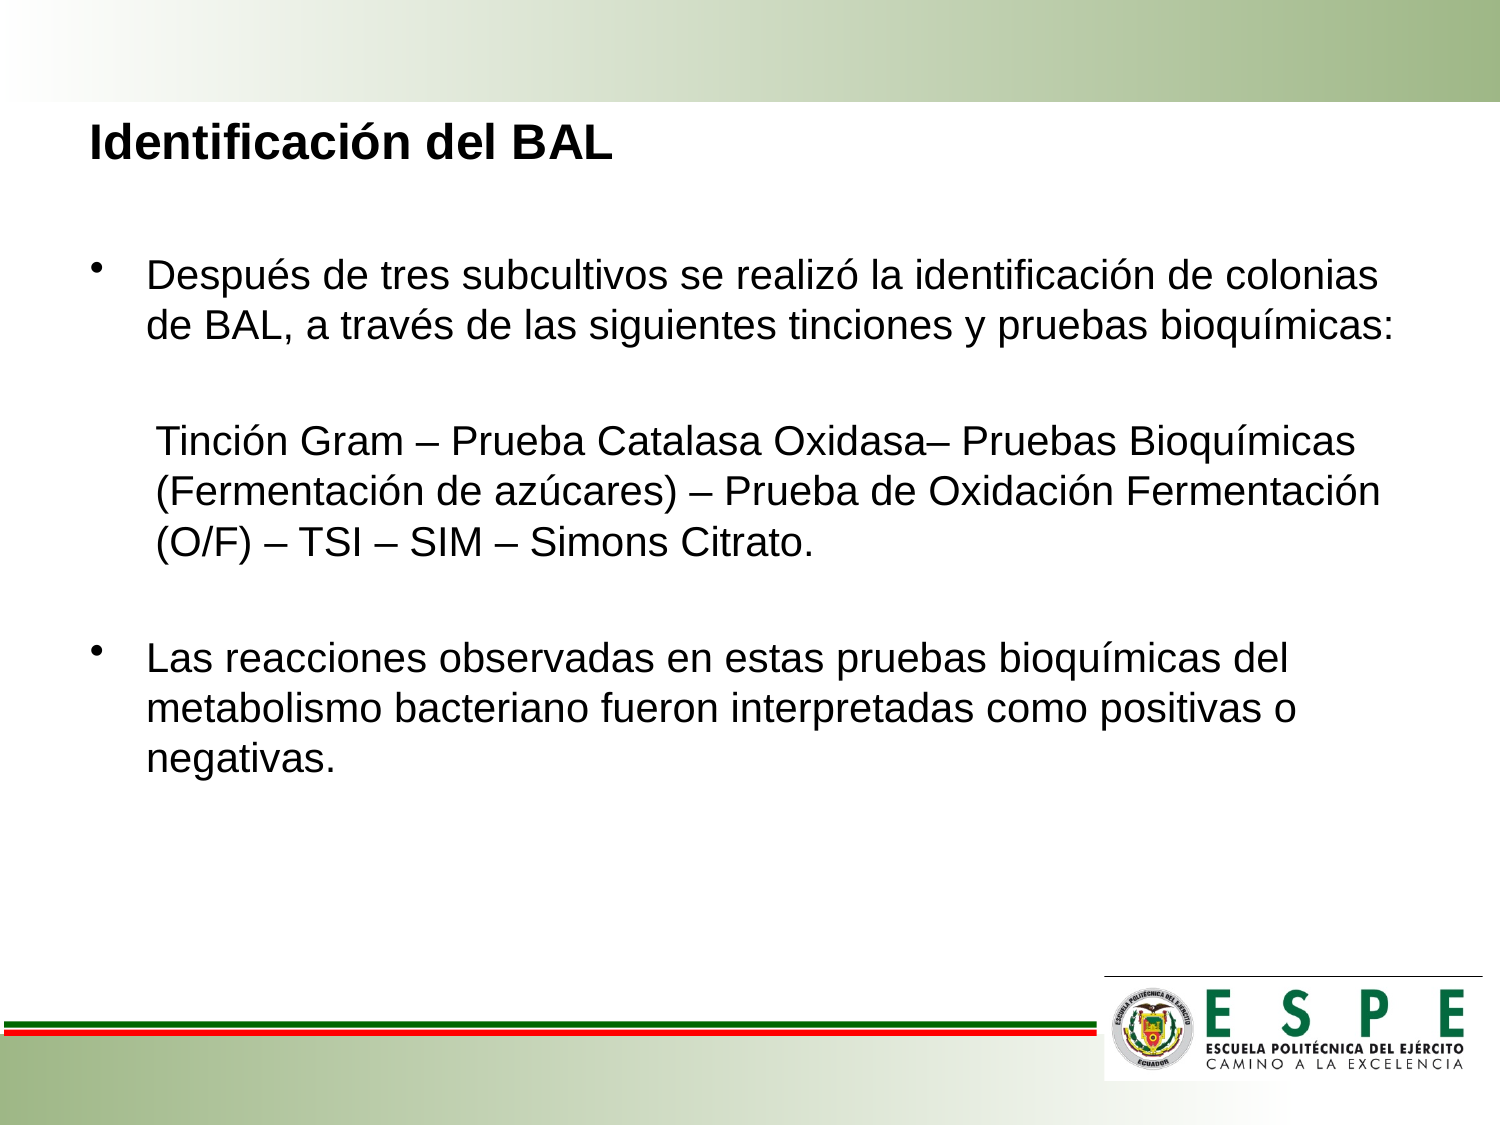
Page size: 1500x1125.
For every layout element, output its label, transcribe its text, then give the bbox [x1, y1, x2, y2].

picture [1104, 976, 1483, 1081]
list Identificación del BAL Después de tres subcultivos se realizó la identificación de colonias de BAL, a través de las siguientes tinciones y pruebas bioquímicas: Tinción Gram – Prueba Catalasa Oxidasa– Pruebas Bioquímicas (Fermentación de azúcares) – Prueba de Oxidación Fermentación (O/F) – TSI – SIM – Simons Citrato. Las reacciones observadas en estas pruebas bioquímicas del metabolismo bacteriano fueron interpretadas como positivas o negativas. [75, 101, 1425, 1005]
